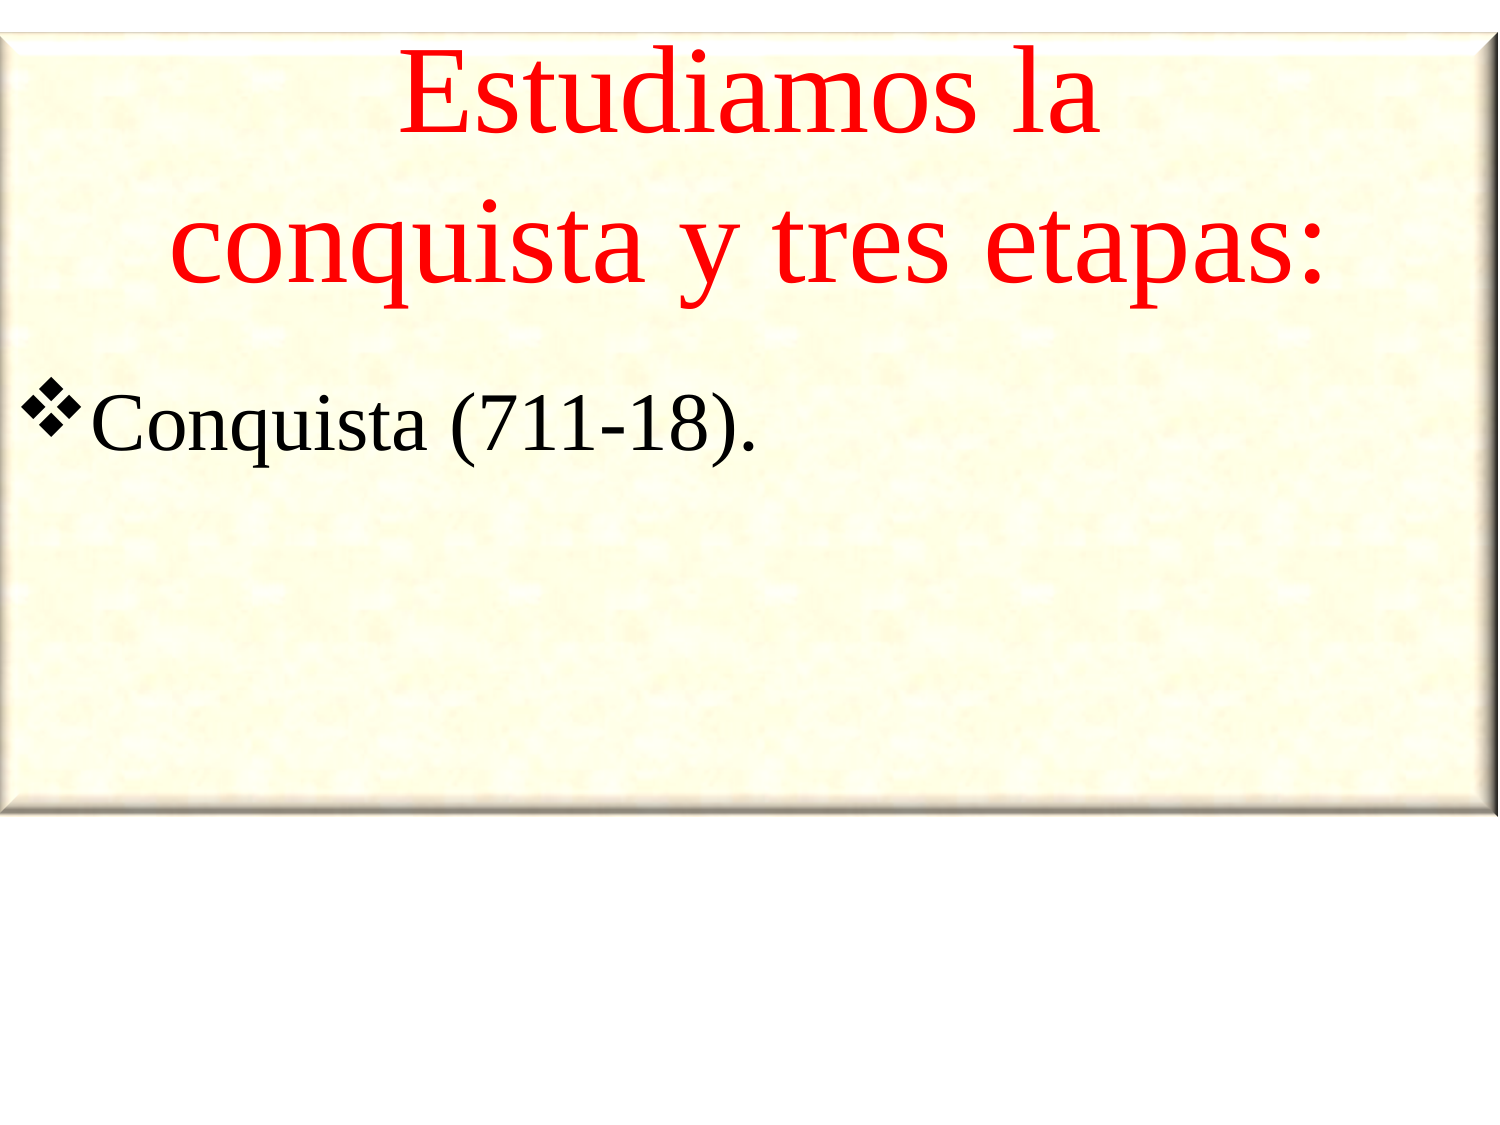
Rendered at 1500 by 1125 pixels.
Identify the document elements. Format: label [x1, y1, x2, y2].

text_box [0, 0, 1500, 820]
